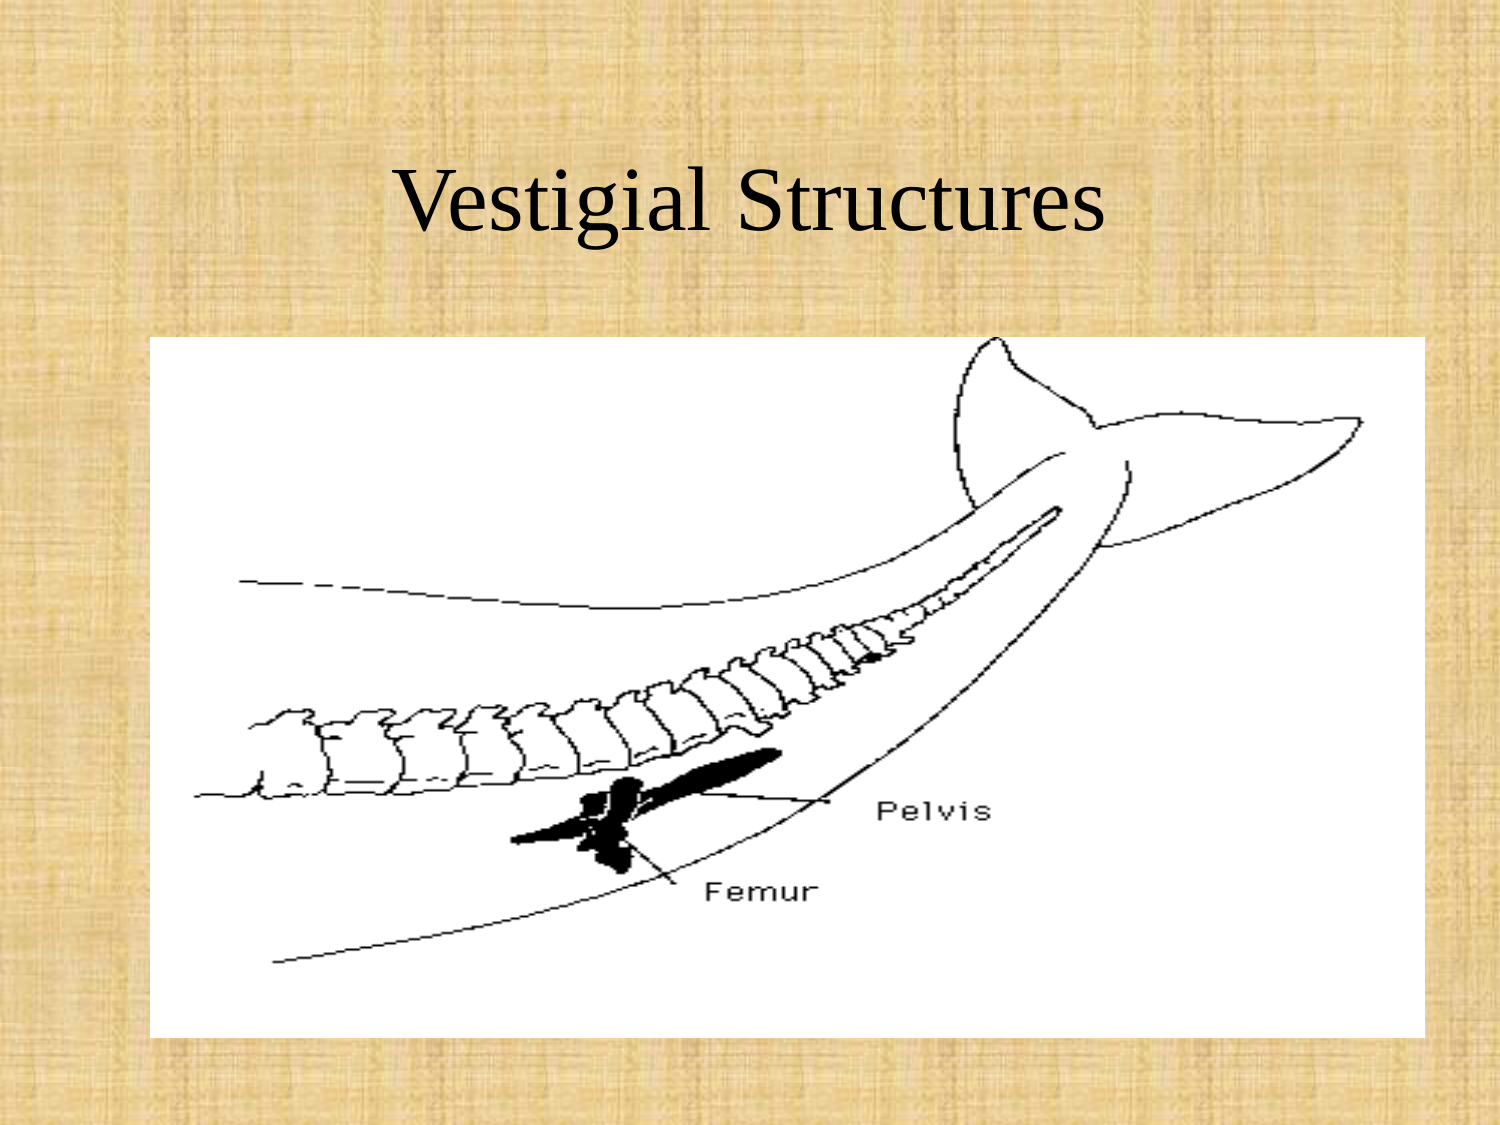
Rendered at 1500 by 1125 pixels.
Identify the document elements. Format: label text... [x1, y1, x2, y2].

picture [0, 0, 1500, 1125]
title Vestigial Structures [112, 99, 1388, 288]
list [149, 337, 1426, 1038]
